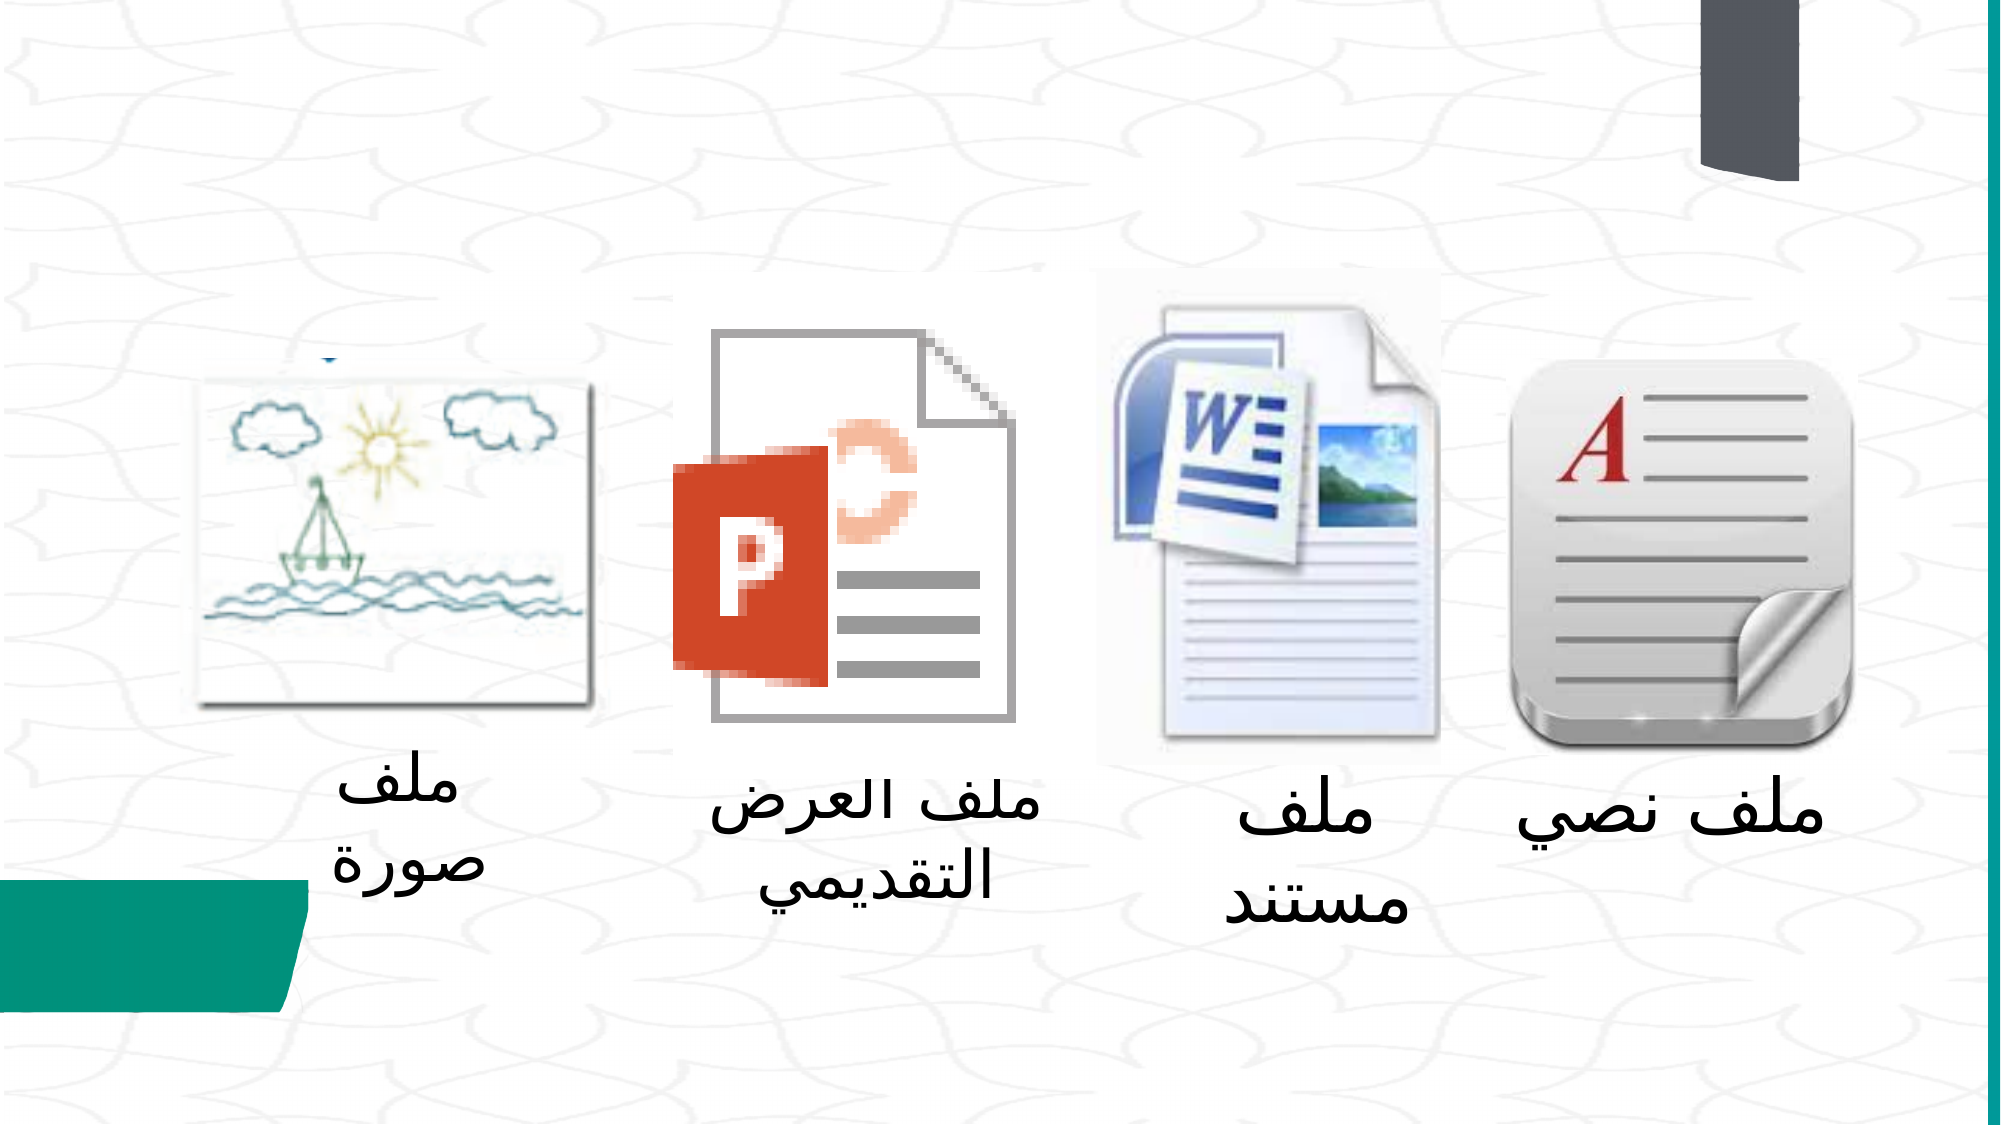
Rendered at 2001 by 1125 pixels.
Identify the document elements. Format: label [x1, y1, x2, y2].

text_box [141, 268, 1858, 856]
picture [0, 0, 2001, 1125]
